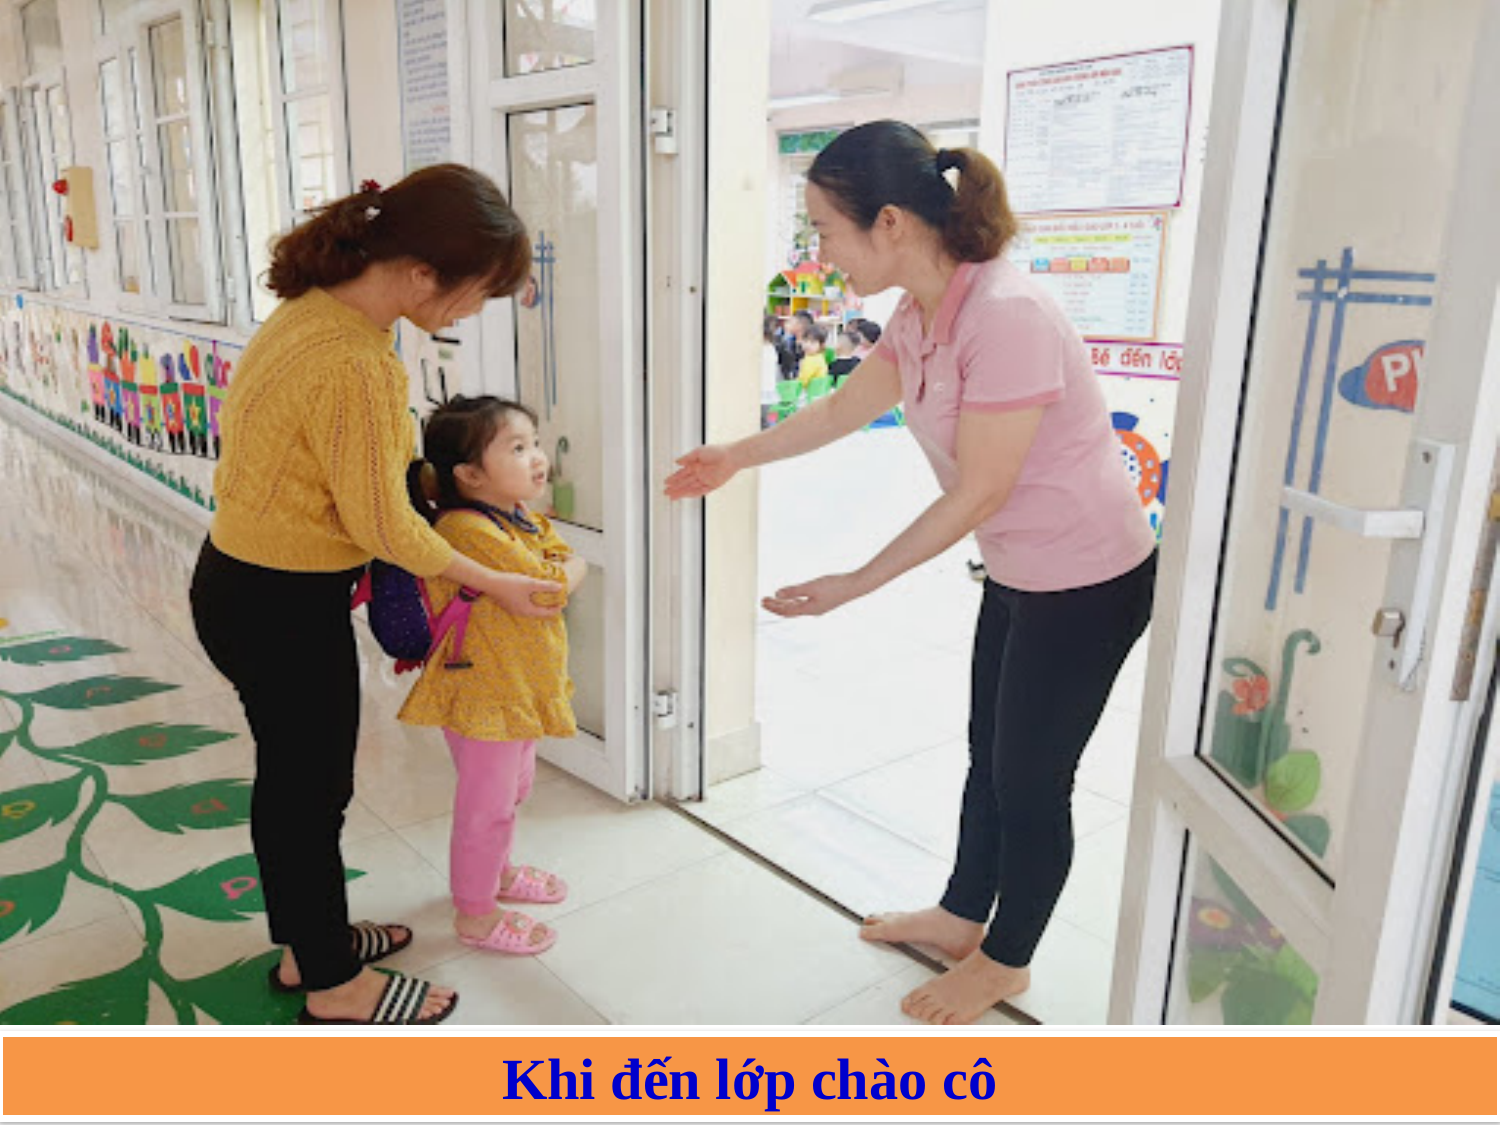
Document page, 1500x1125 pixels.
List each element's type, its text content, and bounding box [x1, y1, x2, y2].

picture [0, 0, 1500, 1026]
text_box Khi đến lớp chào cô [0, 1032, 1500, 1122]
